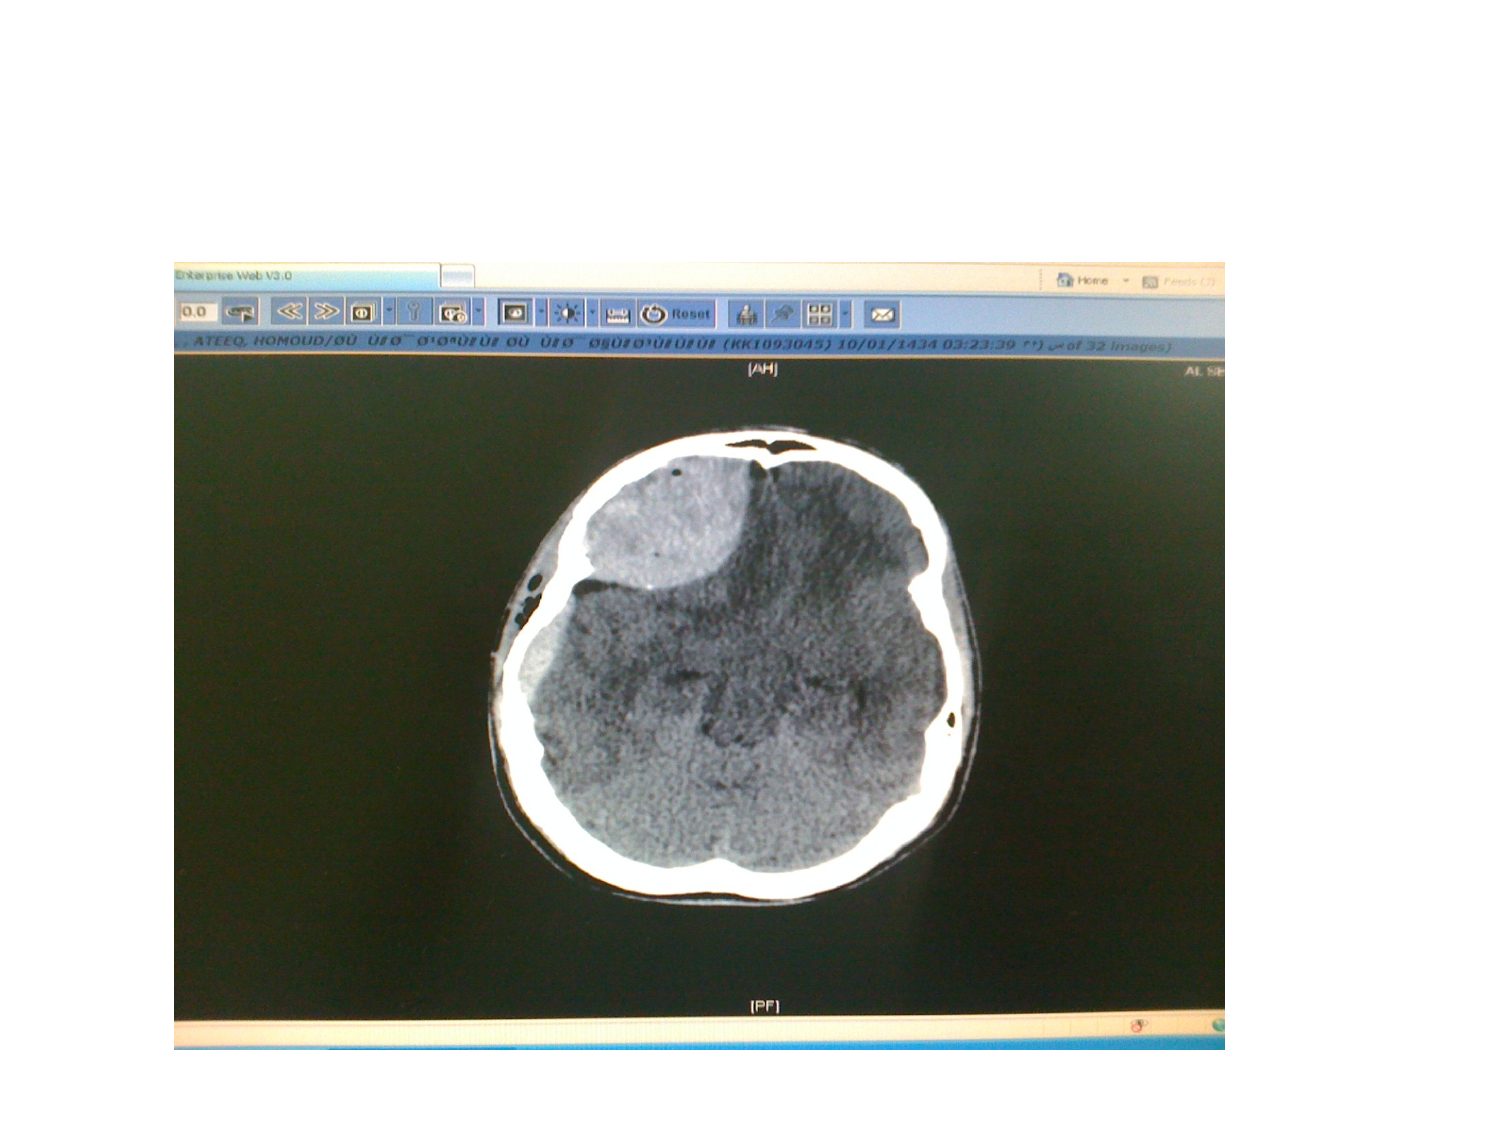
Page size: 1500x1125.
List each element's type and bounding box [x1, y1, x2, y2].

list [174, 262, 1226, 1051]
